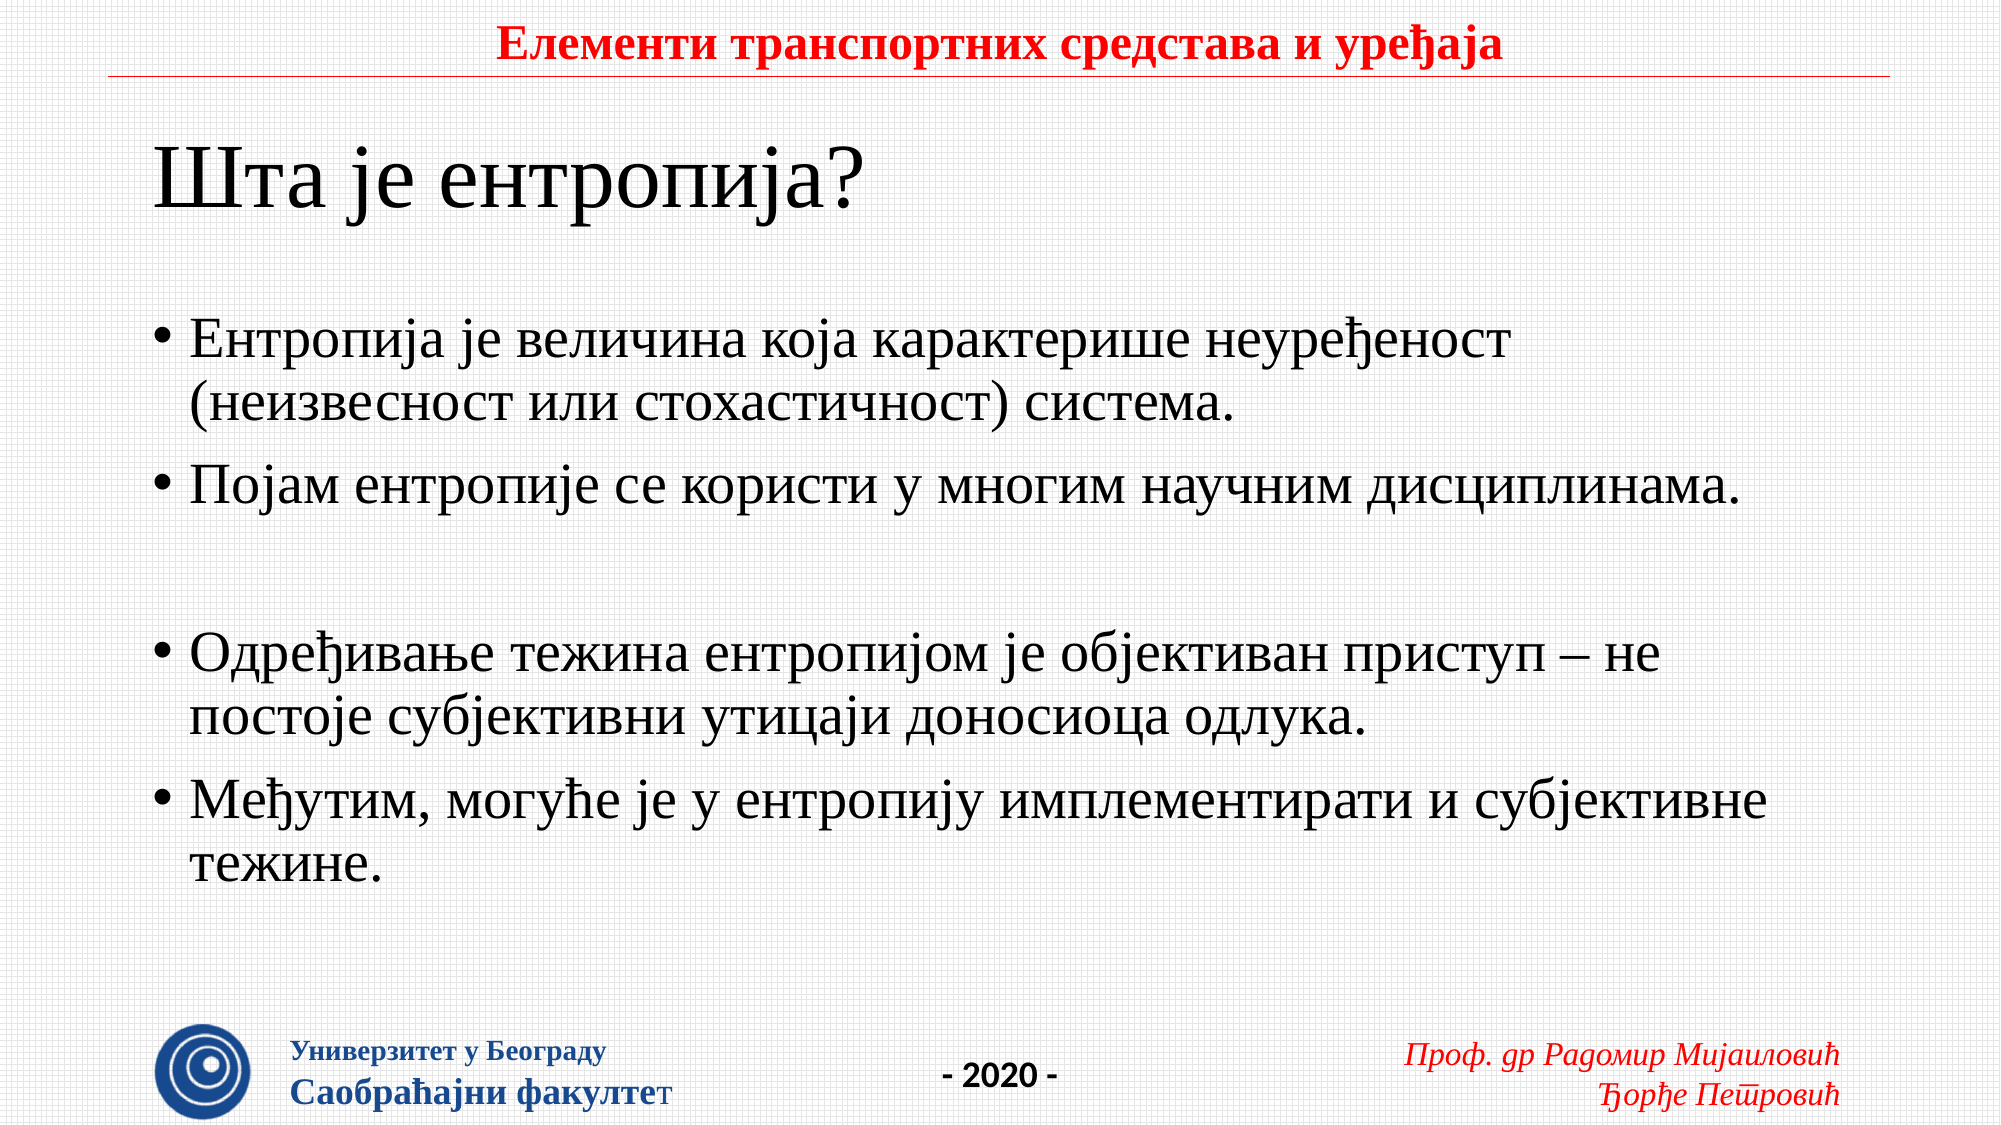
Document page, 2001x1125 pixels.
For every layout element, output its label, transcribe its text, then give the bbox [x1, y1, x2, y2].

picture [137, 1024, 273, 1121]
list Ентропија је величина која карактерише неуређеност (неизвесност или стохастичност) система. Појам ентропије се користи у многим научним дисциплинама. Одређивање тежина ентропијом је објективан приступ – не постоје субјективни утицаји доносиоца одлука. Међутим, могуће је у ентропију имплементирати и субјективне тежине. [137, 299, 1863, 1014]
title Шта је ентропија? [137, 78, 1863, 278]
